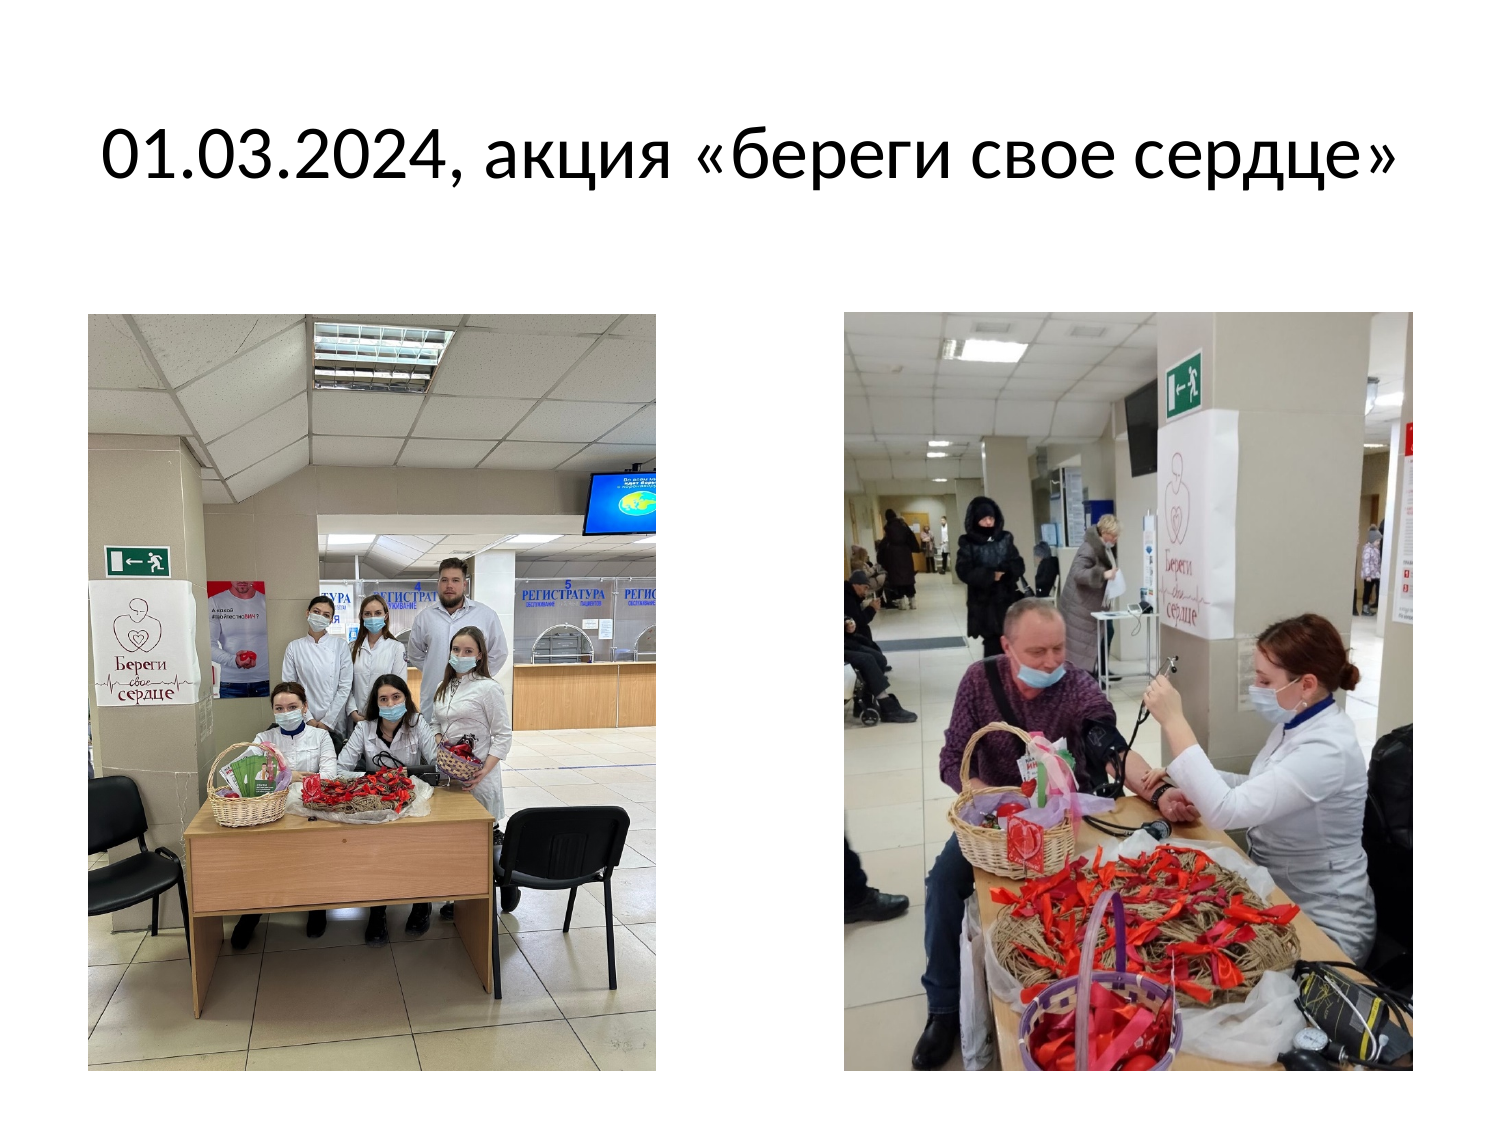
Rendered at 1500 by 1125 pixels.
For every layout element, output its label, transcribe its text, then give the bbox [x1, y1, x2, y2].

title 01.03.2024, акция «береги свое сердце» [76, 54, 1427, 243]
picture [844, 312, 1413, 1071]
picture [88, 314, 656, 1071]
